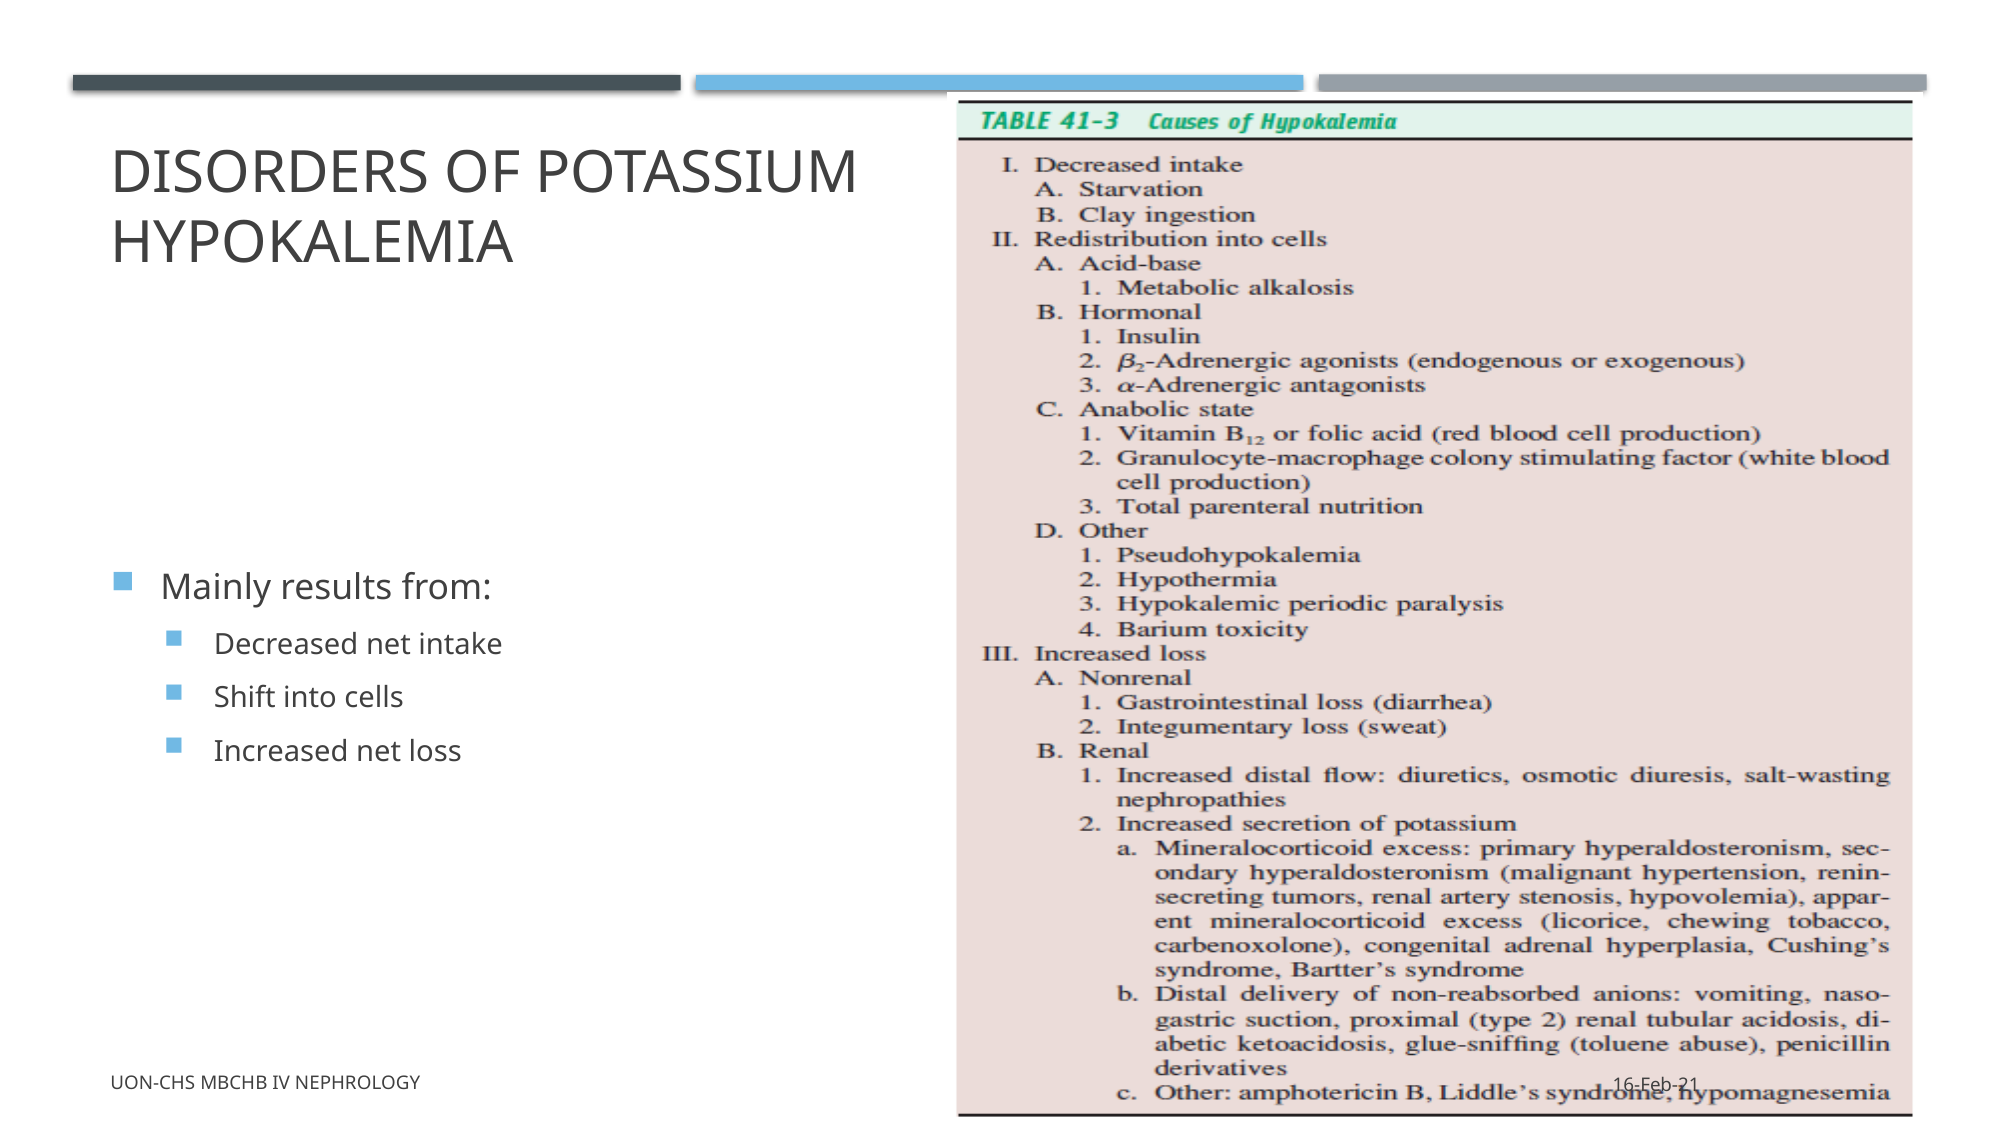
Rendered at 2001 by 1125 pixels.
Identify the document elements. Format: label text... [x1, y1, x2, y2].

footer UON-CHS MBChB IV Nephrology [95, 1053, 941, 1114]
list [946, 91, 1924, 1125]
title Disorders of potassium Hypokalemia [95, 119, 941, 282]
list Mainly results from: Decreased net intake Shift into cells Increased net loss [95, 365, 941, 962]
